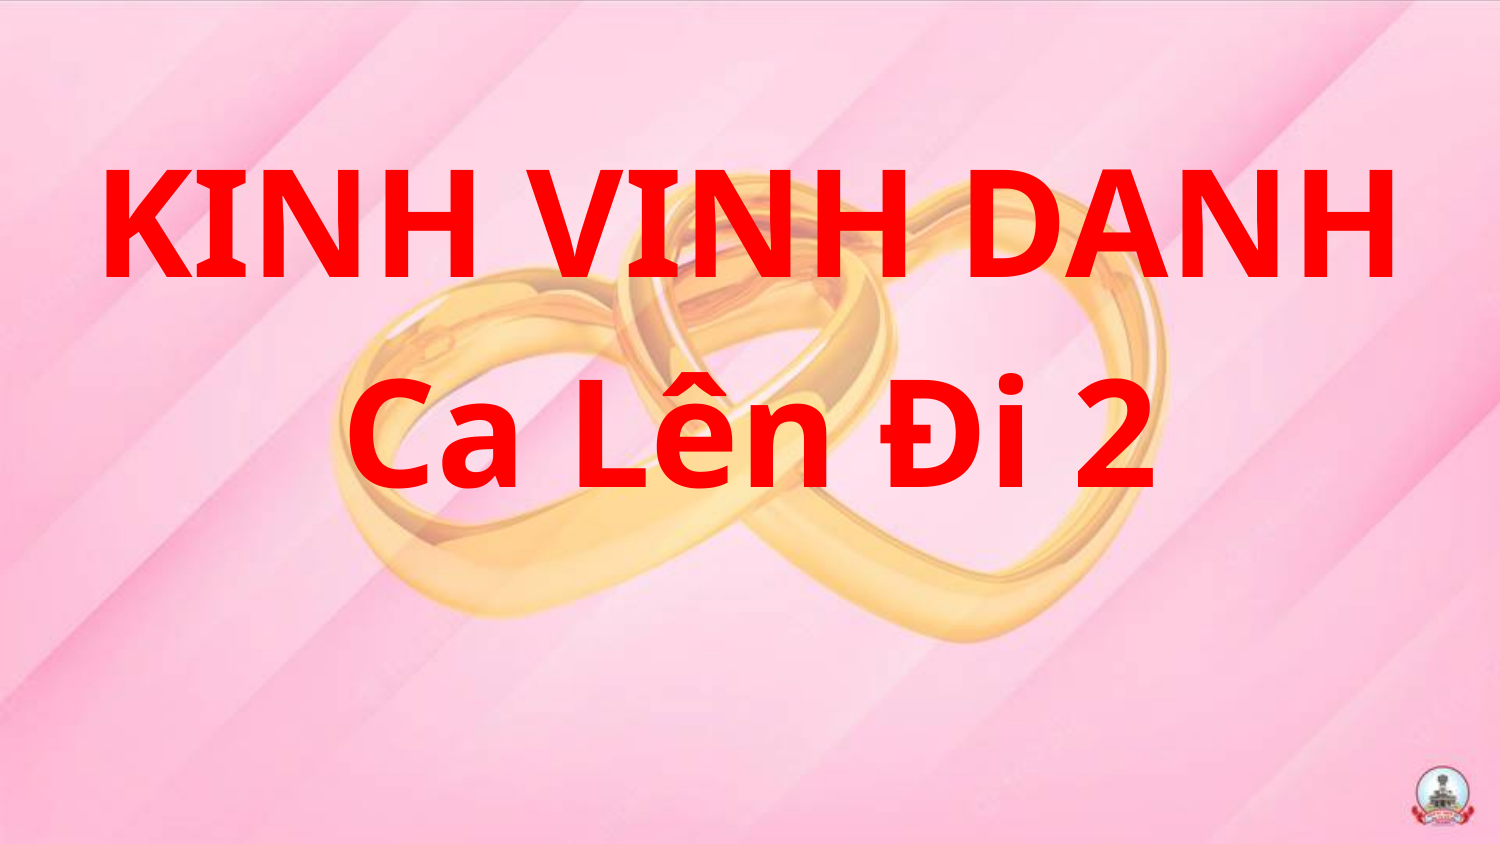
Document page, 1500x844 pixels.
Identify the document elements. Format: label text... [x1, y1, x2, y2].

subtitle KINH VINH DANH Ca Lên Đi 2 [0, 0, 1500, 844]
